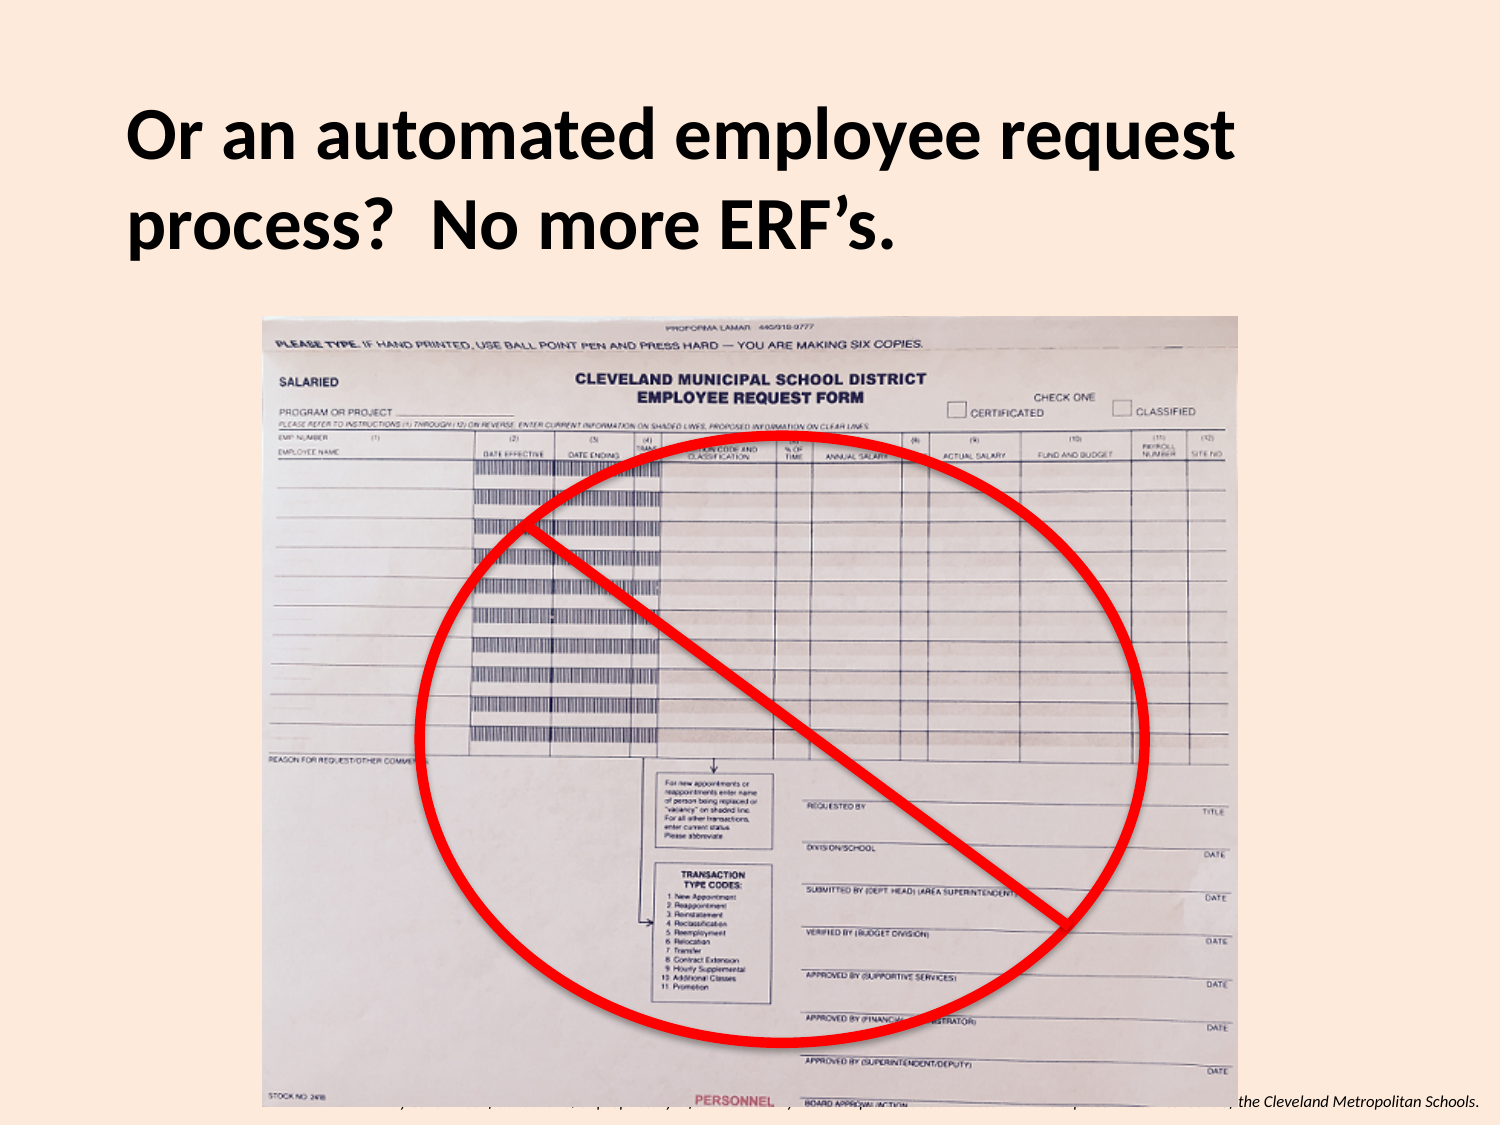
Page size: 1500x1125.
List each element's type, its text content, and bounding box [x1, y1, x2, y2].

title Or an automated employee request process? No more ERF’s. [111, 28, 1389, 320]
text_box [525, 524, 1070, 927]
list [261, 316, 1238, 1108]
